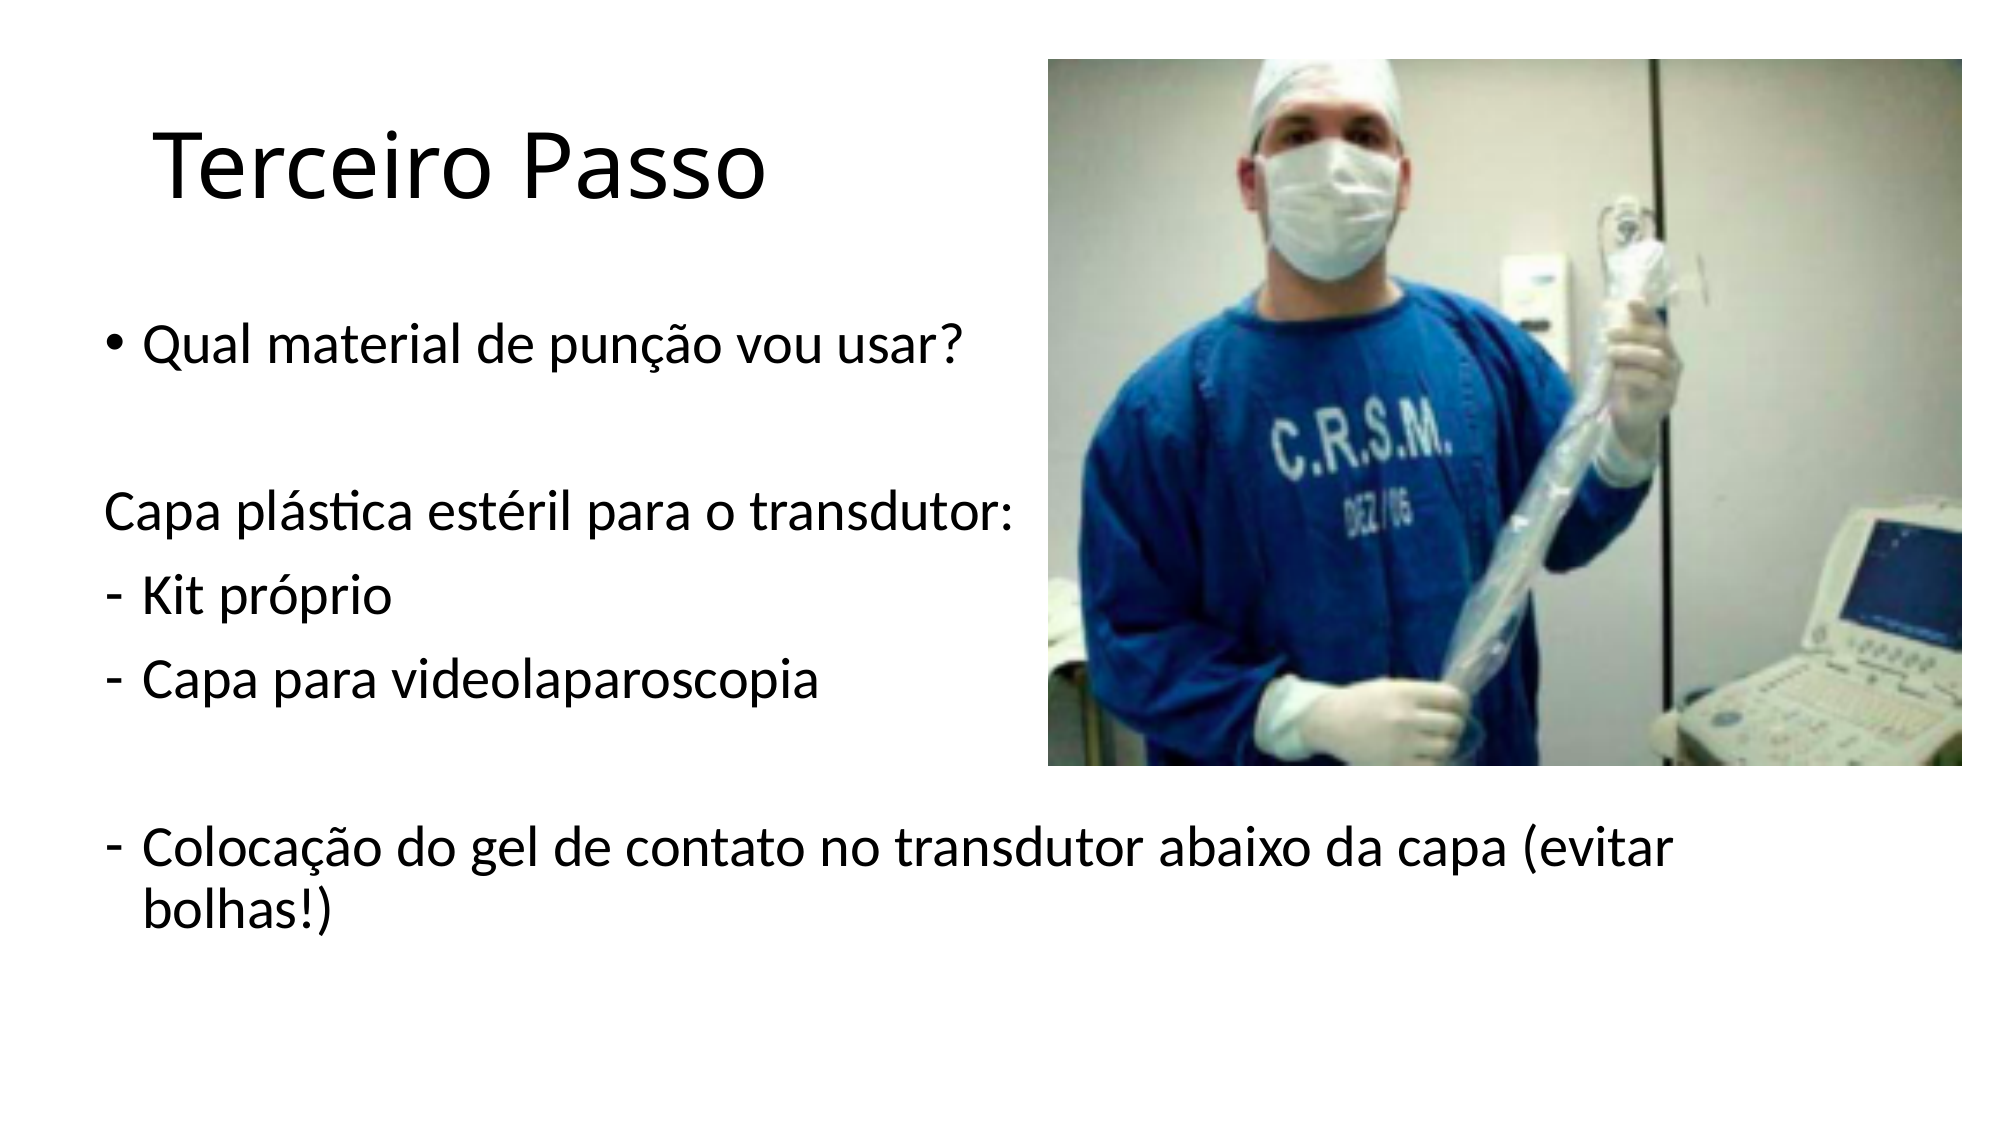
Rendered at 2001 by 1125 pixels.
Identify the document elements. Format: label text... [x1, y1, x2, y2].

picture [1048, 59, 1962, 766]
list Qual material de punção vou usar? Capa plástica estéril para o transdutor: Kit próprio Capa para videolaparoscopia Colocação do gel de contato no transdutor abaixo da capa (evitar bolhas!) [89, 305, 1815, 1020]
title Terceiro Passo [137, 59, 1048, 278]
